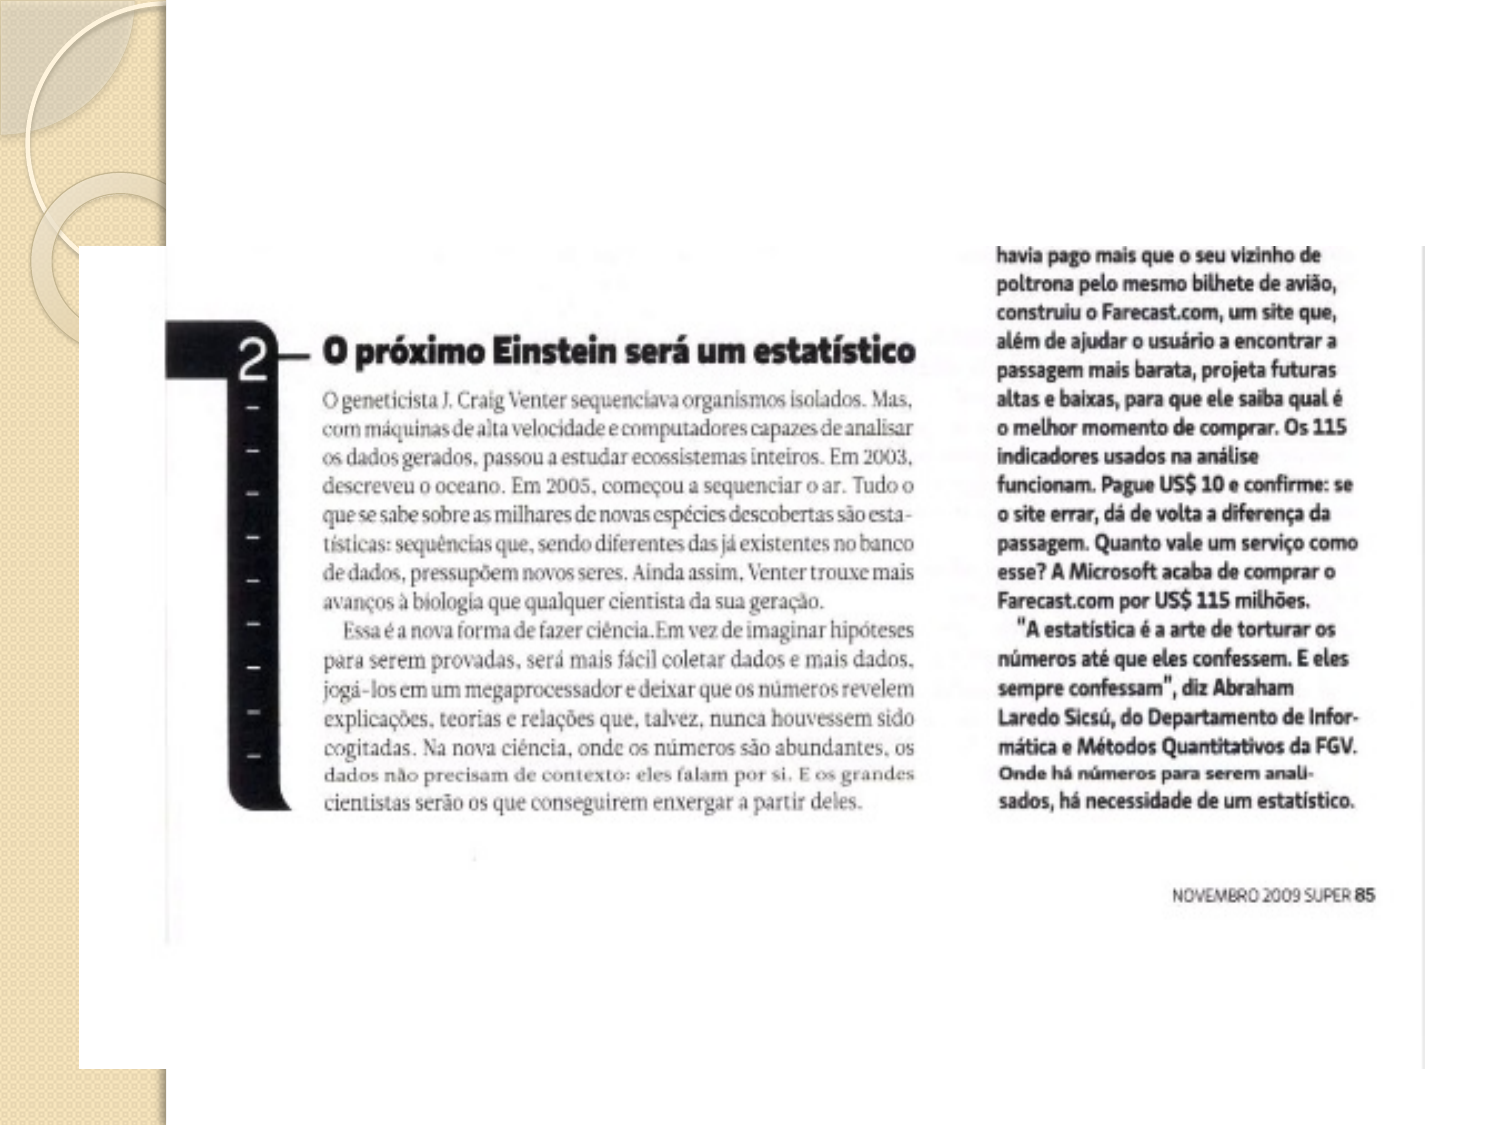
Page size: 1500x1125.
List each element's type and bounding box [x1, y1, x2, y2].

list [79, 245, 1426, 1069]
